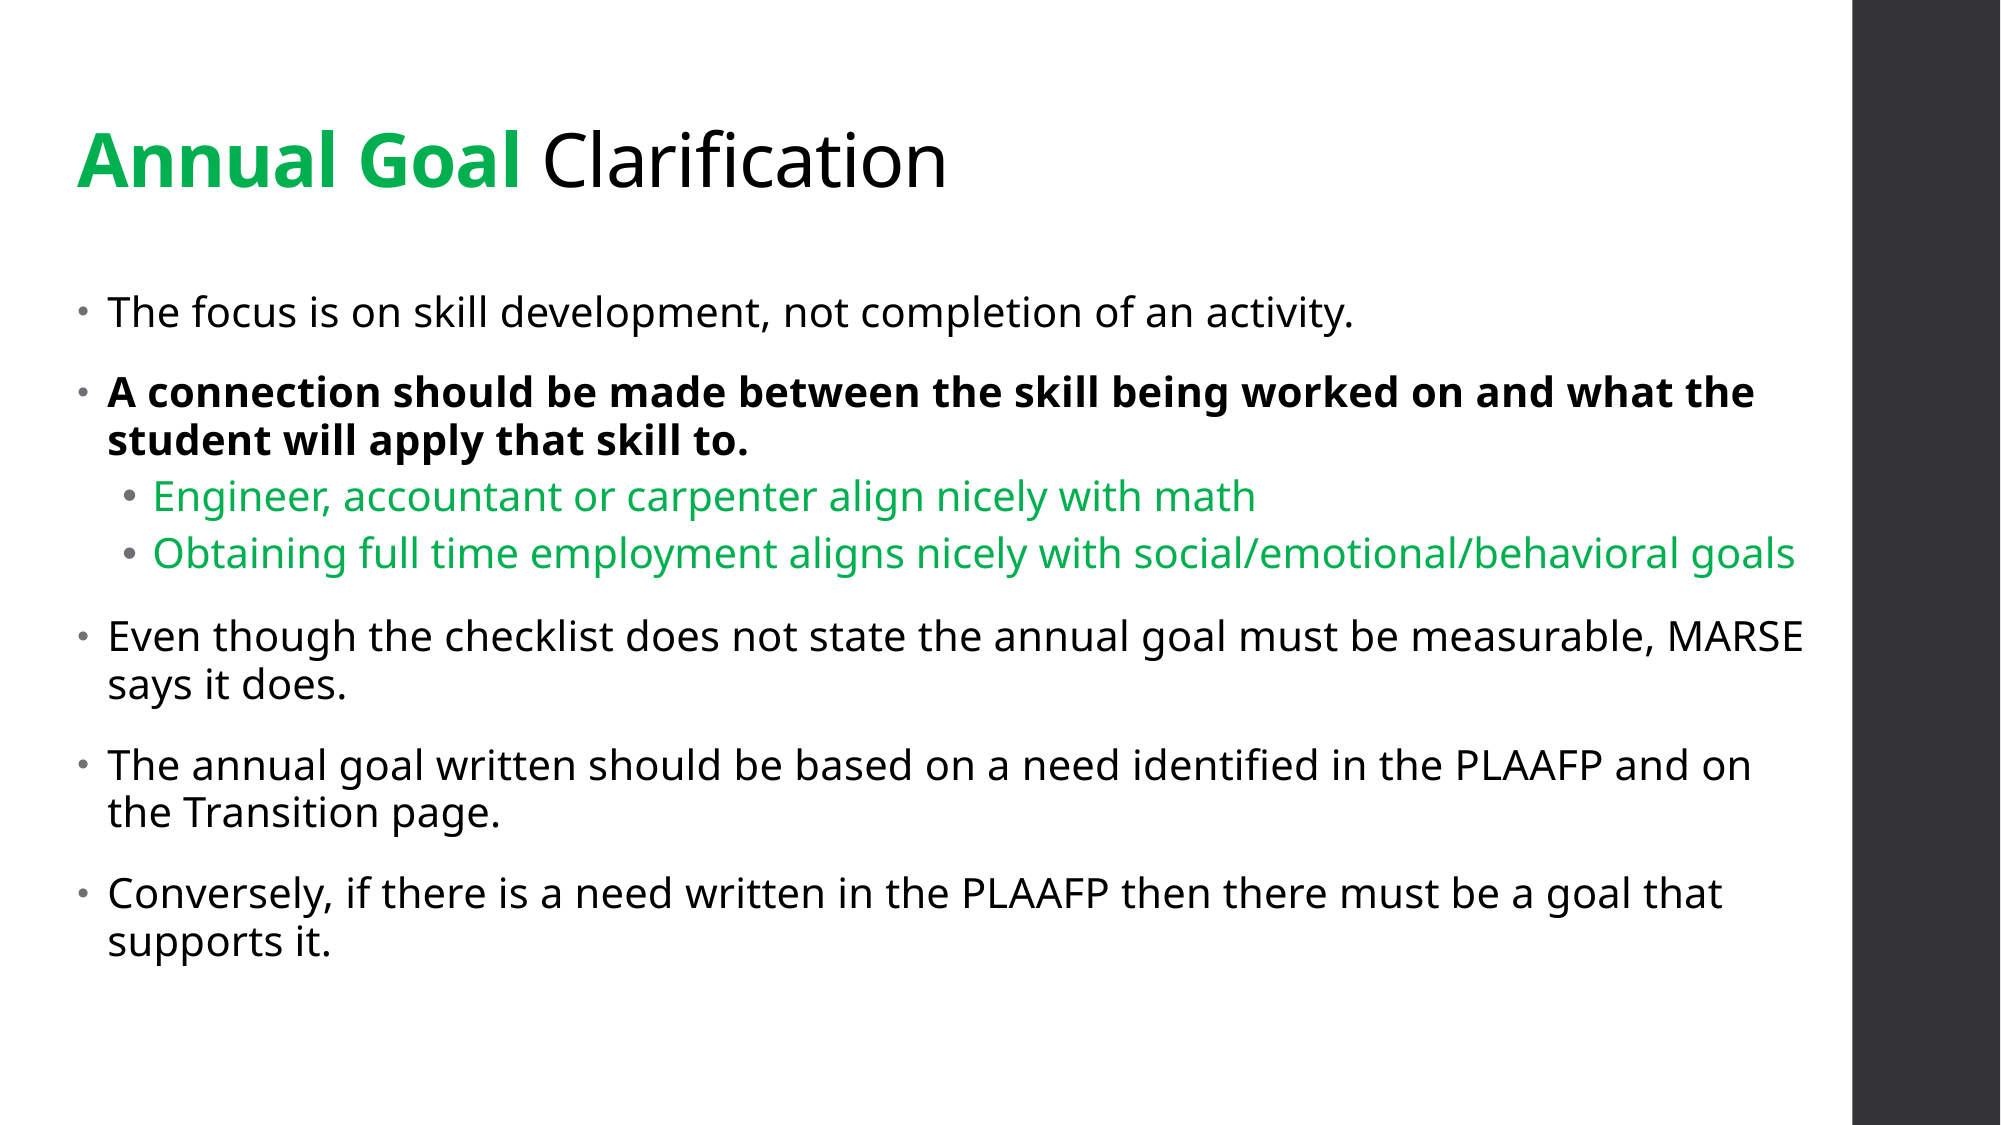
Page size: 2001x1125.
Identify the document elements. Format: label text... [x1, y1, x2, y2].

title Annual Goal Clarification [62, 73, 1713, 212]
list The focus is on skill development, not completion of an activity. A connection should be made between the skill being worked on and what the student will apply that skill to. Engineer, accountant or carpenter align nicely with math Obtaining full time employment aligns nicely with social/emotional/behavioral goals Even though the checklist does not state the annual goal must be measurable, MARSE says it does. The annual goal written should be based on a need identified in the PLAAFP and on the Transition page. Conversely, if there is a need written in the PLAAFP then there must be a goal that supports it. [62, 281, 1837, 1043]
